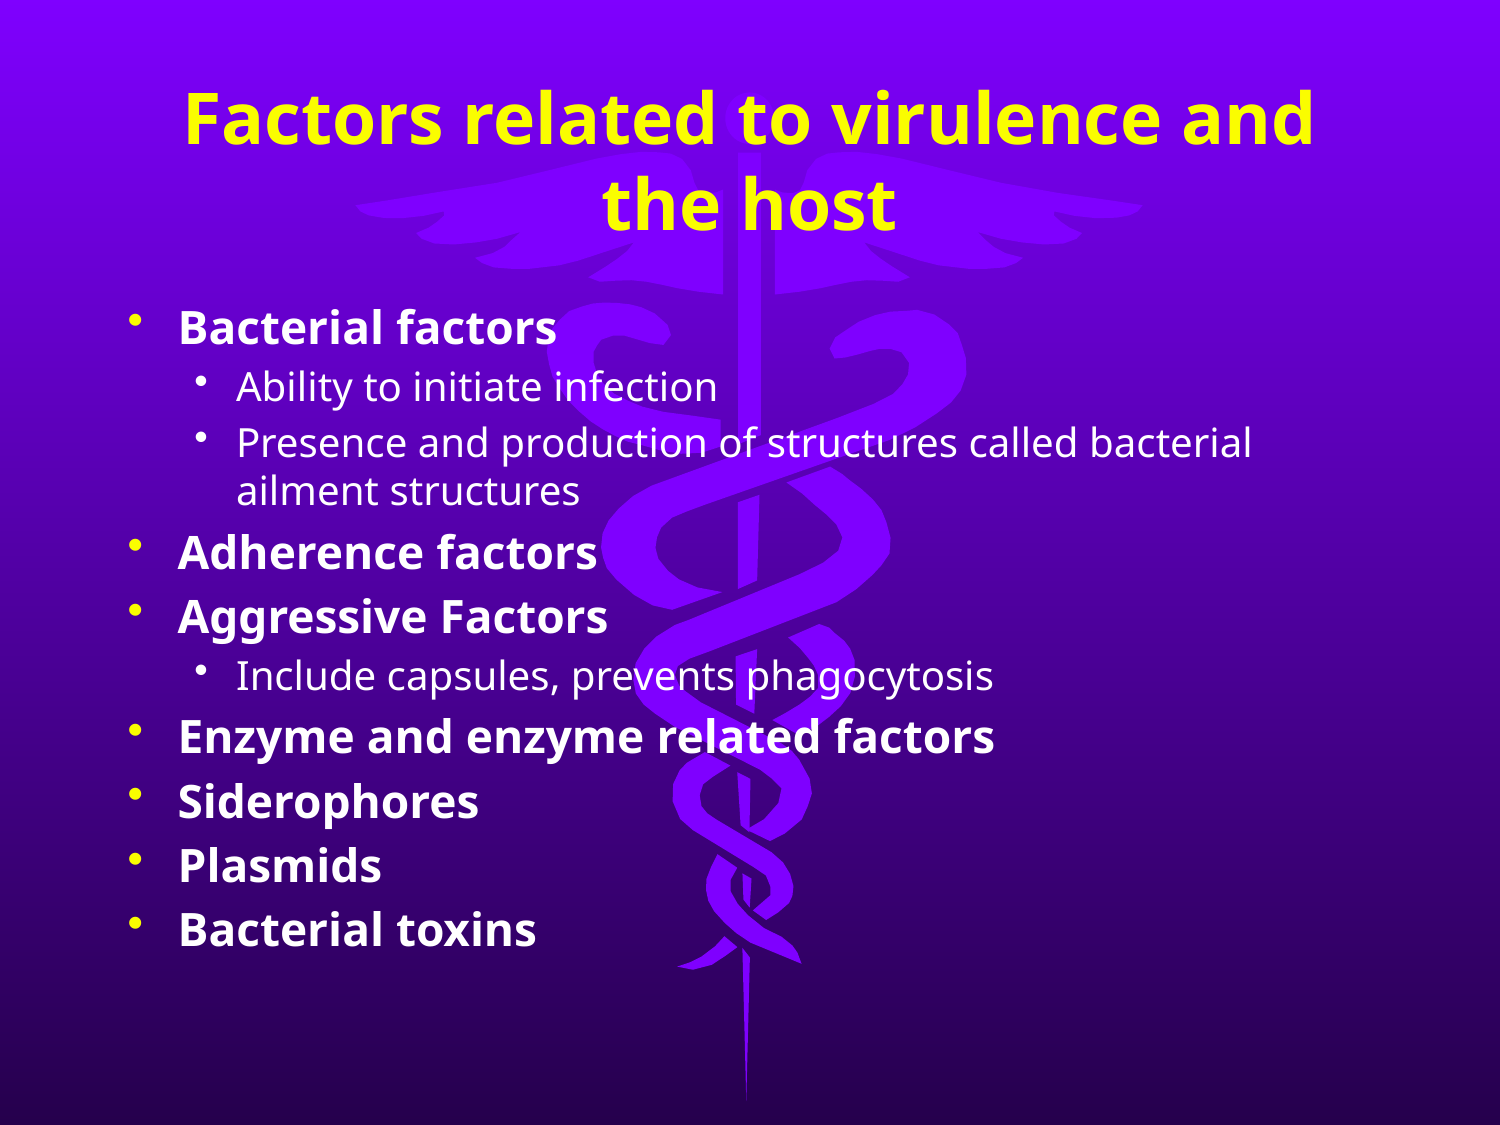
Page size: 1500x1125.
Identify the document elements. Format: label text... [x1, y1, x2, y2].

title Factors related to virulence and the host [112, 65, 1388, 254]
list Bacterial factors Ability to initiate infection Presence and production of structures called bacterial ailment structures Adherence factors Aggressive Factors Include capsules, prevents phagocytosis Enzyme and enzyme related factors Siderophores Plasmids Bacterial toxins [112, 290, 1388, 966]
